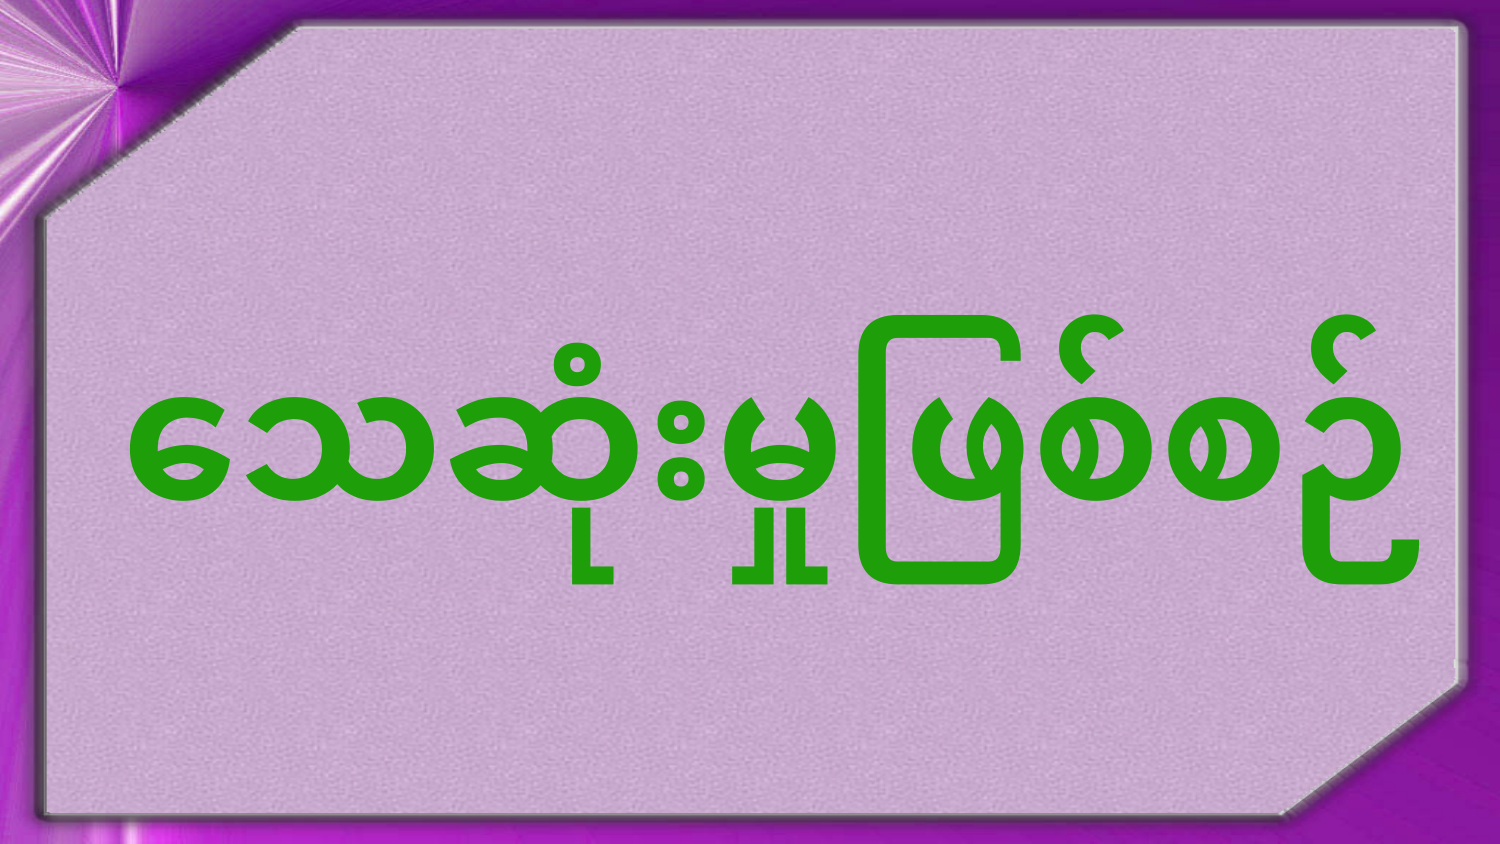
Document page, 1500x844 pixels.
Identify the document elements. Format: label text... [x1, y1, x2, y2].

picture [0, 0, 1500, 844]
text_box သေဆုံးမှုဖြစ်စဉ် [101, 198, 1449, 544]
